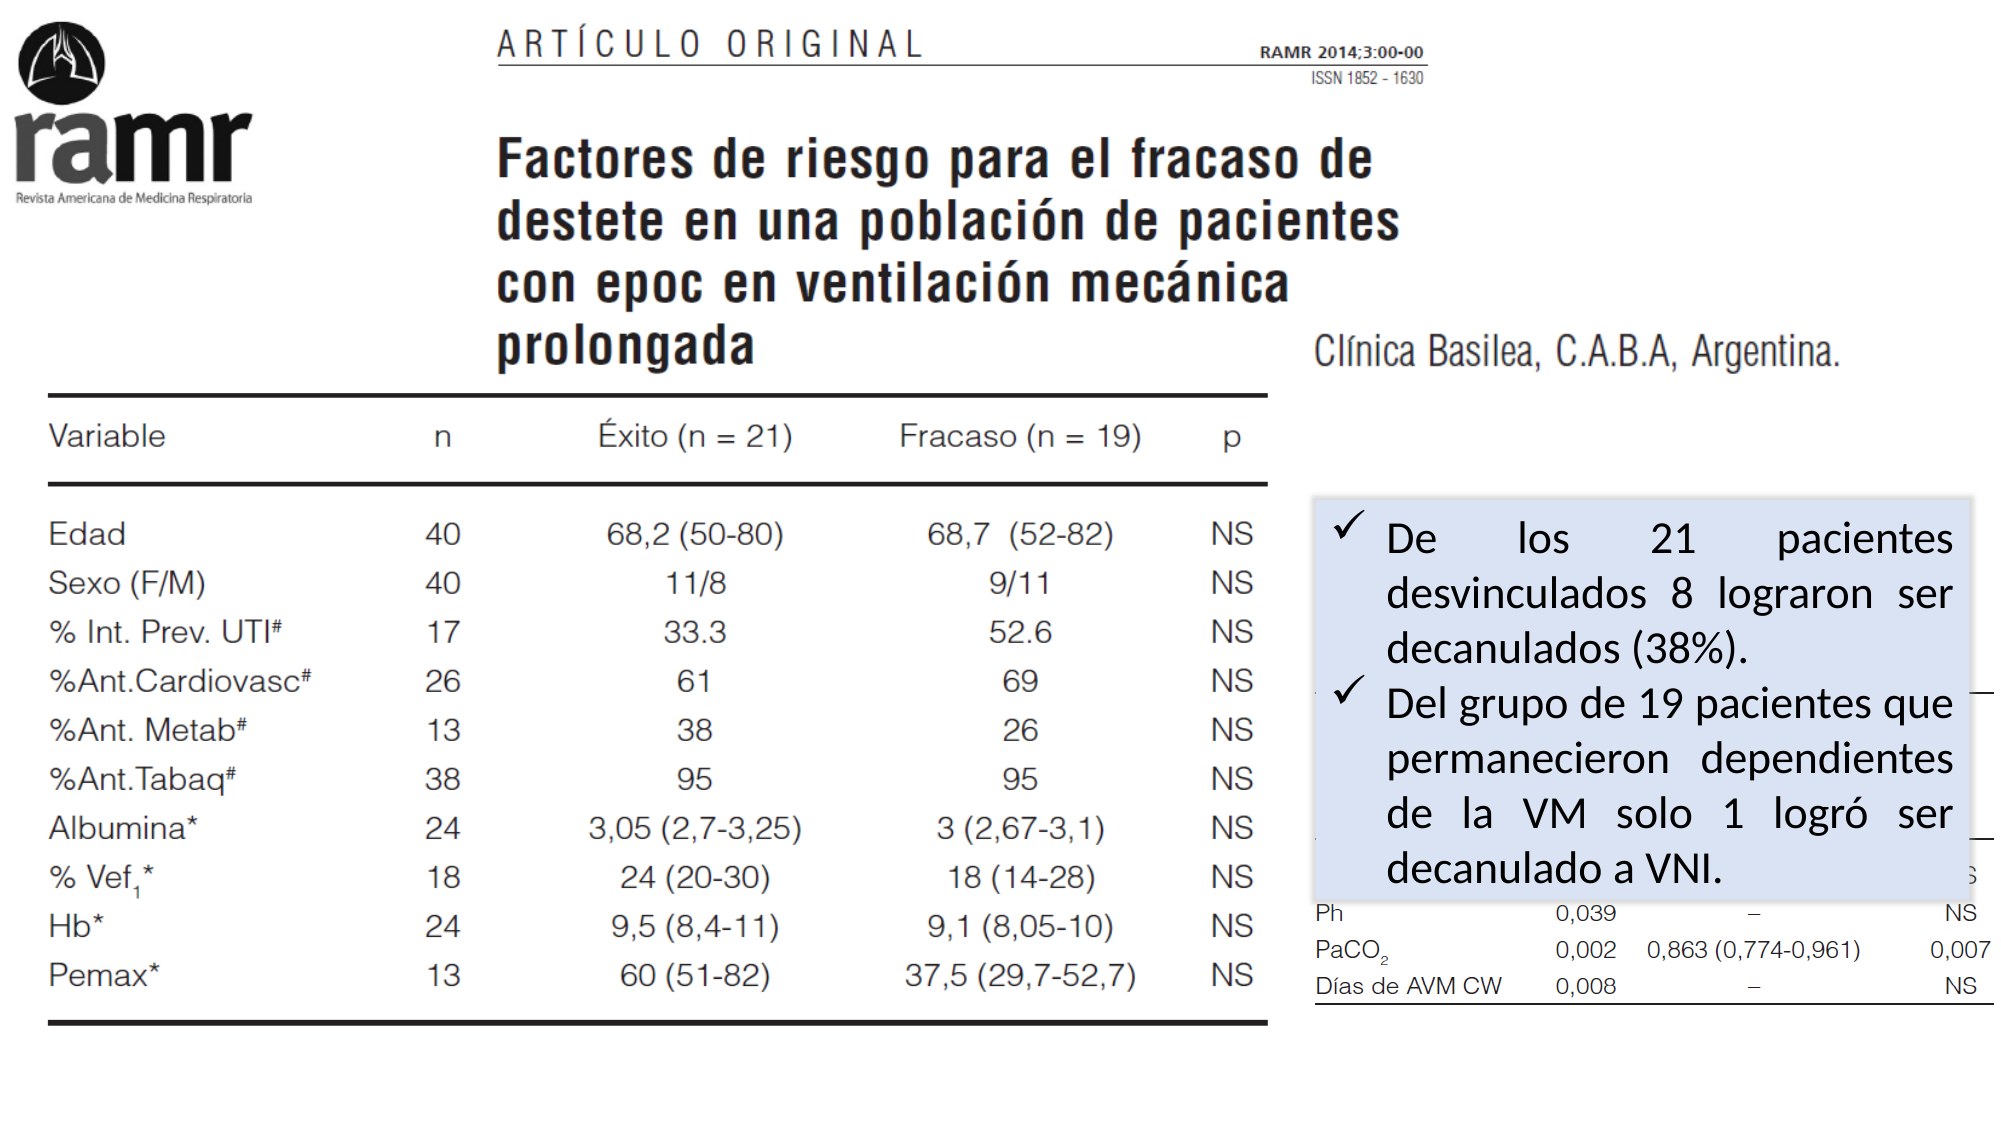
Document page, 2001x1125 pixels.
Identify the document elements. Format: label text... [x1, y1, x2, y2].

text_box De los 21 pacientes desvinculados 8 lograron ser decanulados (38%). Del grupo de 19 pacientes que permanecieron dependientes de la VM solo 1 logró ser decanulado a VNI. [1315, 500, 1970, 685]
picture [1311, 685, 2000, 1010]
picture [0, 0, 1845, 1033]
